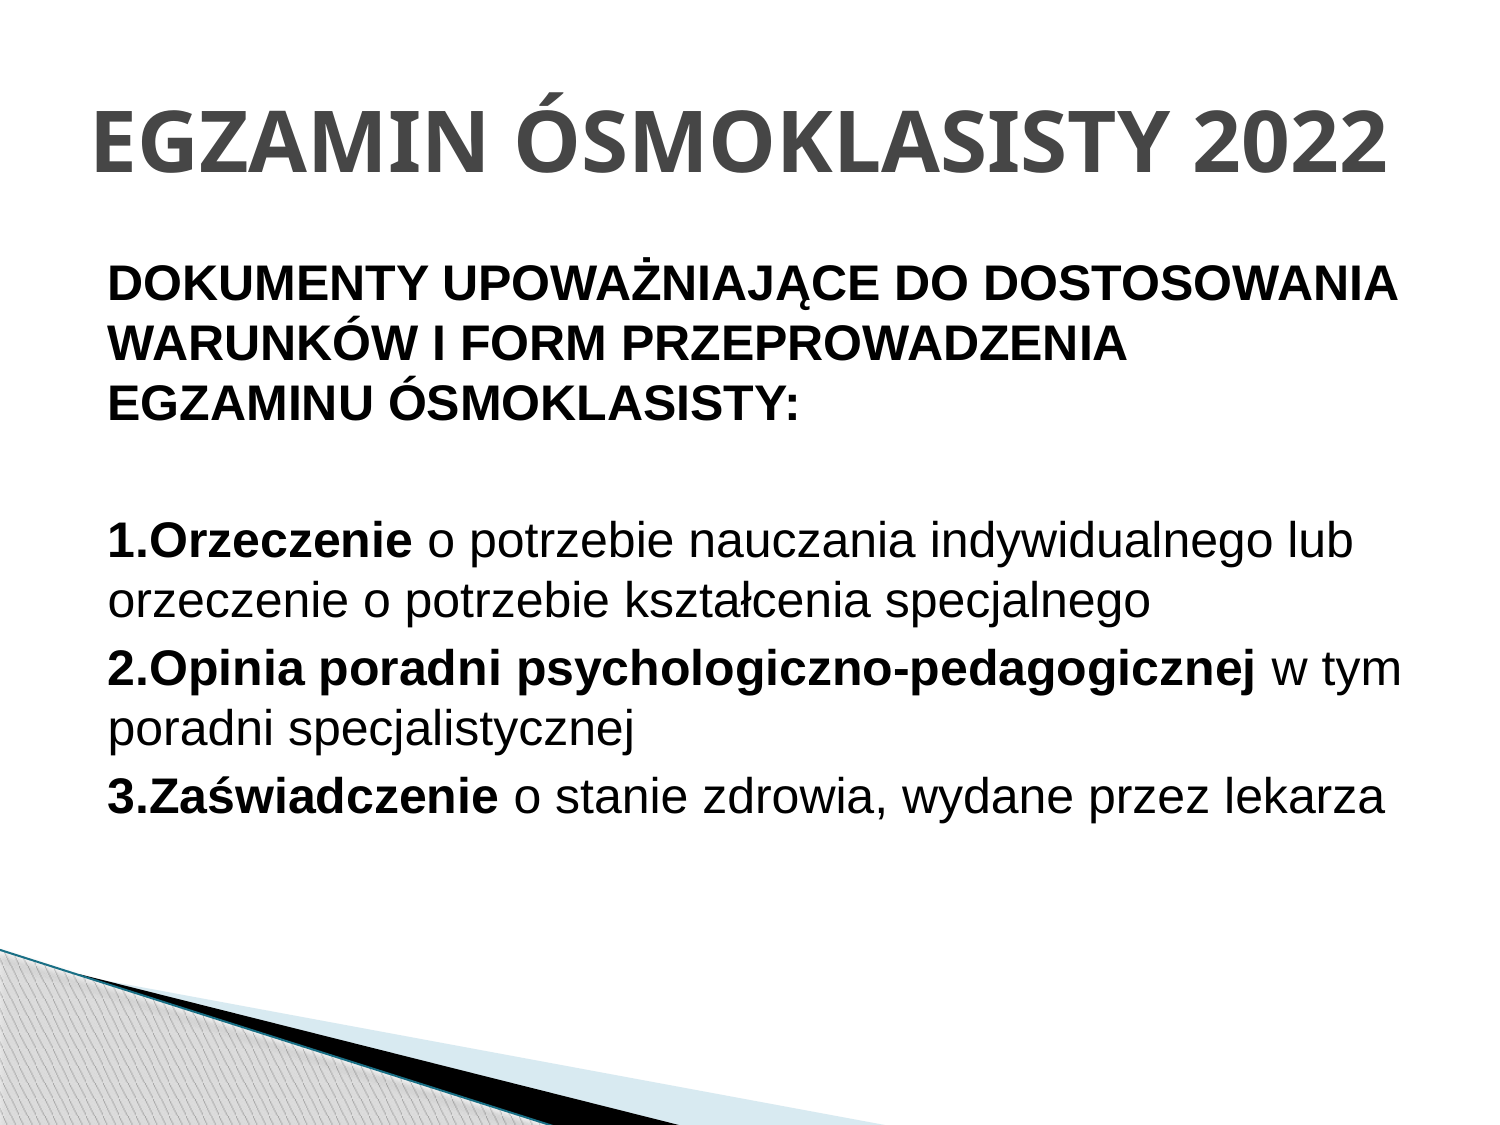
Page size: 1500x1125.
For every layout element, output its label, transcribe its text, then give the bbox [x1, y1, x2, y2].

title EGZAMIN ÓSMOKLASISTY 2022 [75, 45, 1425, 233]
list DOKUMENTY UPOWAŻNIAJĄCE DO DOSTOSOWANIA WARUNKÓW I FORM PRZEPROWADZENIA EGZAMINU ÓSMOKLASISTY: 1.Orzeczenie o potrzebie nauczania indywidualnego lub orzeczenie o potrzebie kształcenia specjalnego 2.Opinia poradni psychologiczno-pedagogicznej w tym poradni specjalistycznej 3.Zaświadczenie o stanie zdrowia, wydane przez lekarza [75, 243, 1425, 986]
